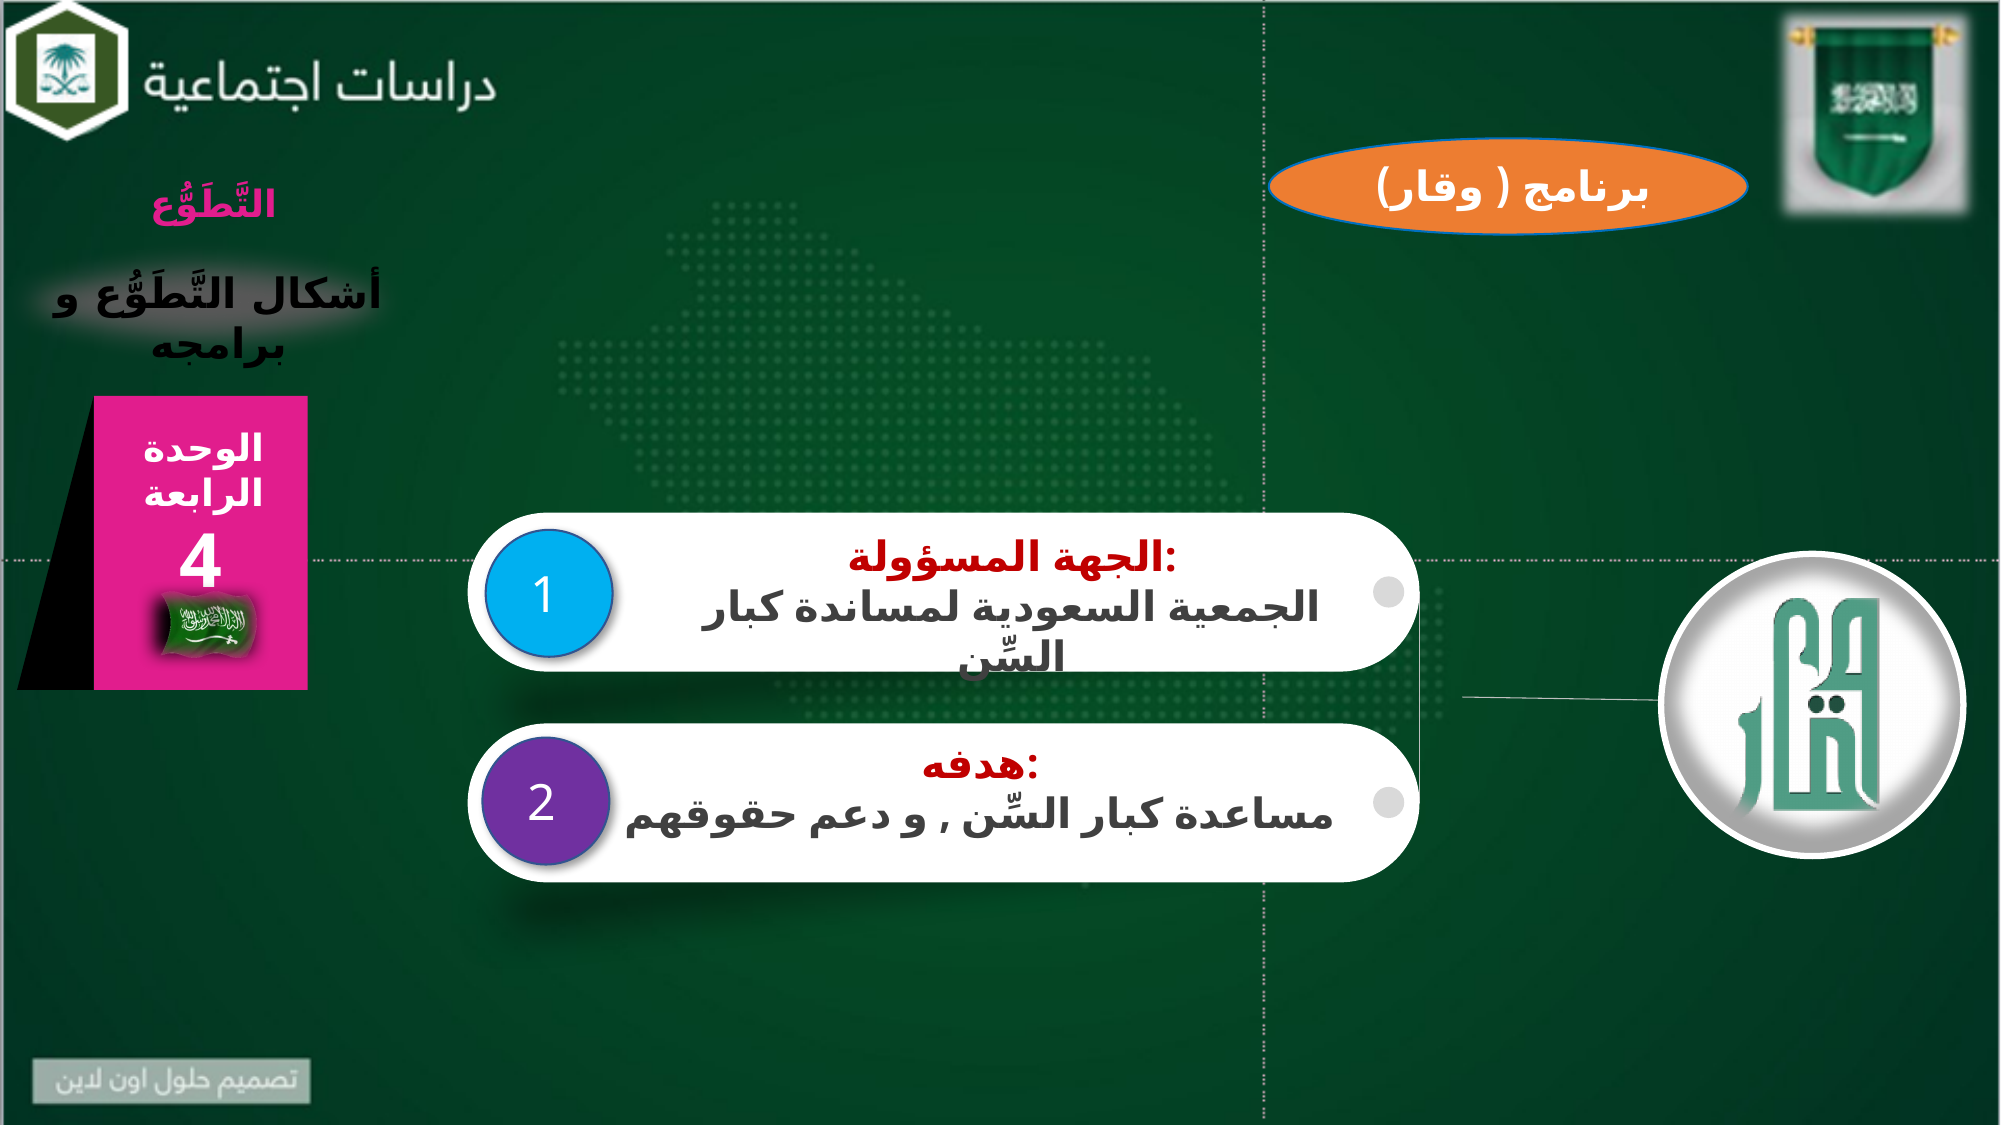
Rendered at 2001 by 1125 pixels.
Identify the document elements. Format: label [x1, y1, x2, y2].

text_box [1462, 696, 1659, 705]
text_box [106, 296, 134, 310]
text_box [447, 724, 1419, 929]
text_box [95, 395, 309, 691]
text_box [134, 62, 303, 451]
picture [0, 0, 2001, 1125]
text_box [1755, 846, 1870, 858]
text_box [121, 416, 287, 612]
text_box [449, 513, 1419, 724]
text_box [15, 395, 95, 691]
text_box [1268, 138, 1748, 235]
